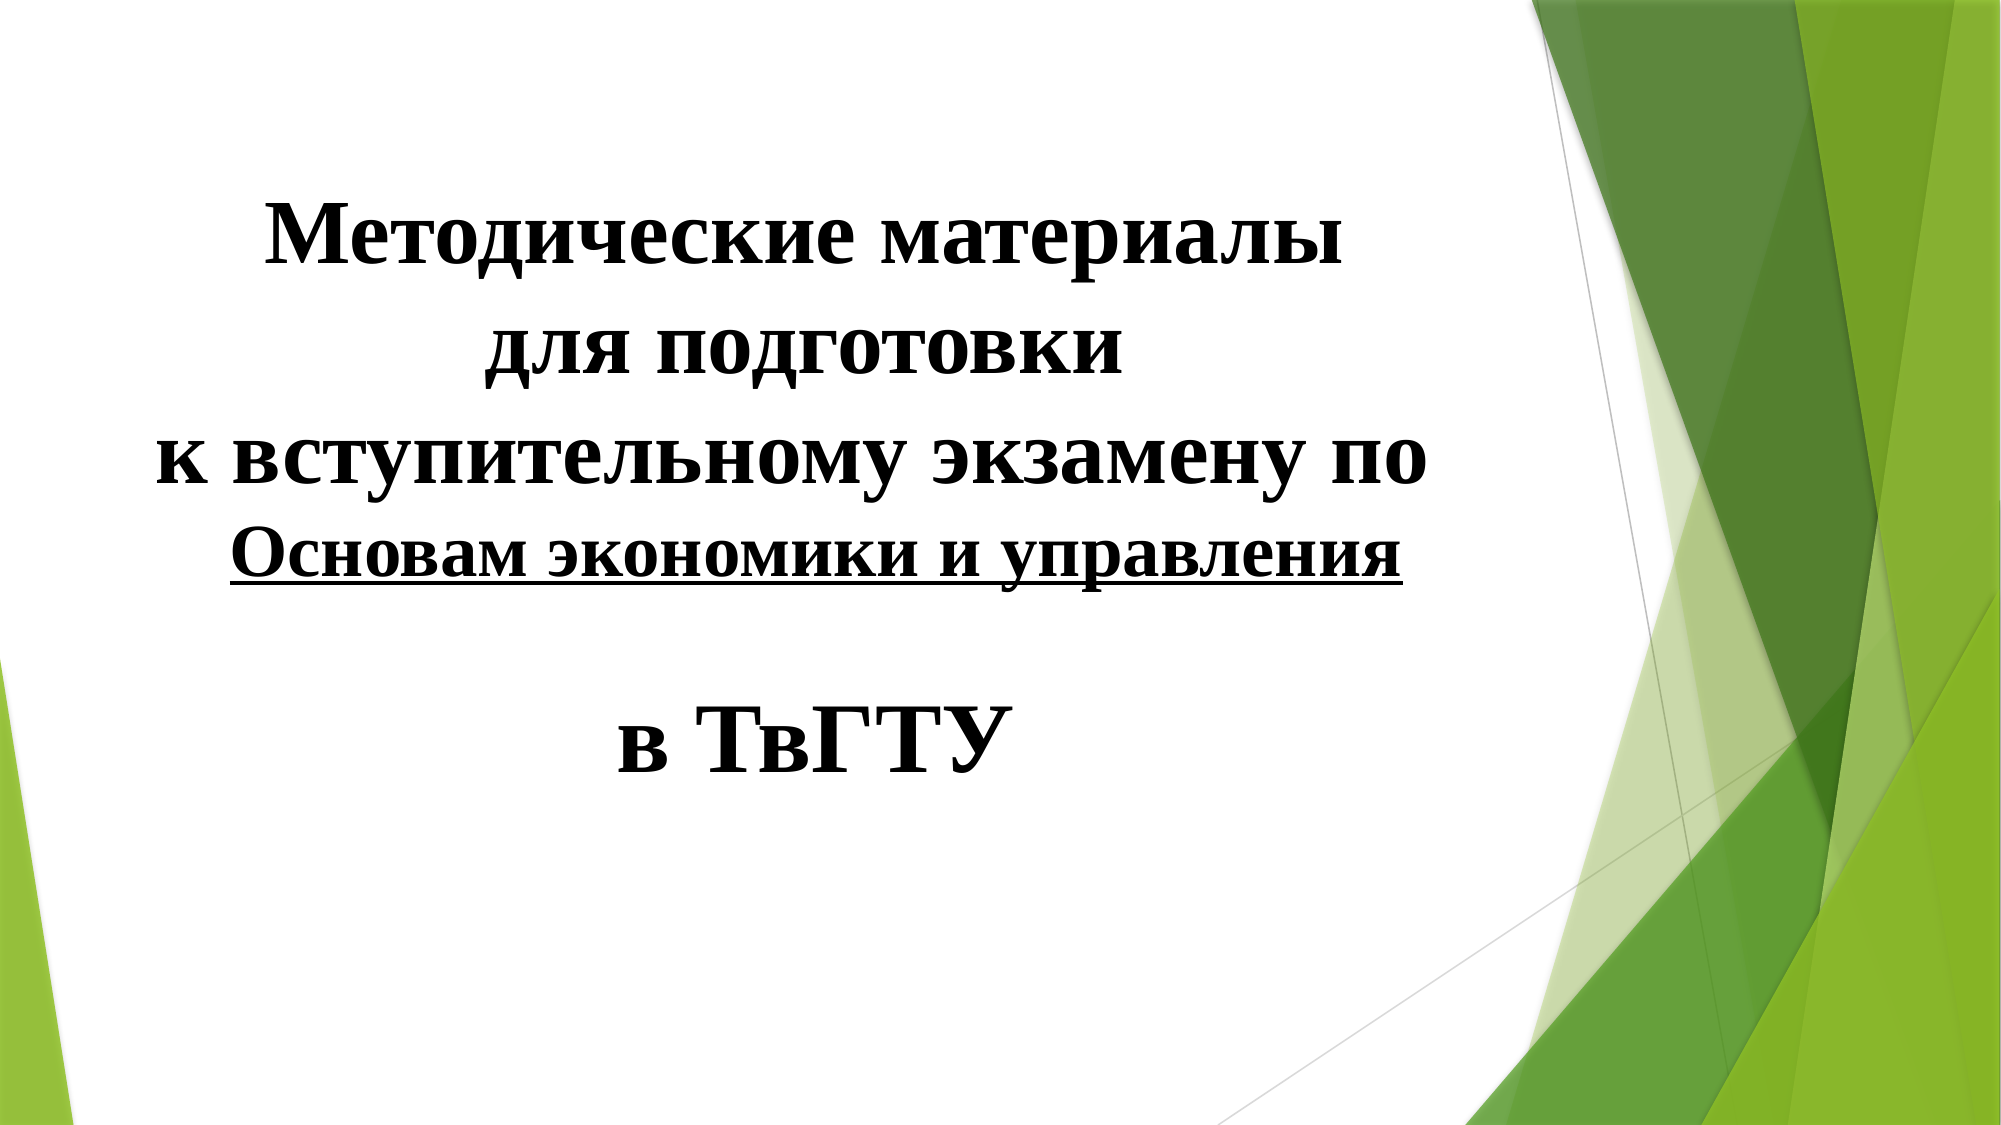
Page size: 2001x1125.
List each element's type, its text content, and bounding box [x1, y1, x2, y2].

list в ТвГТУ [111, 664, 1522, 1061]
title Методические материалы для подготовки к вступительному экзамену по Основам экономики и управления [111, 164, 1522, 664]
